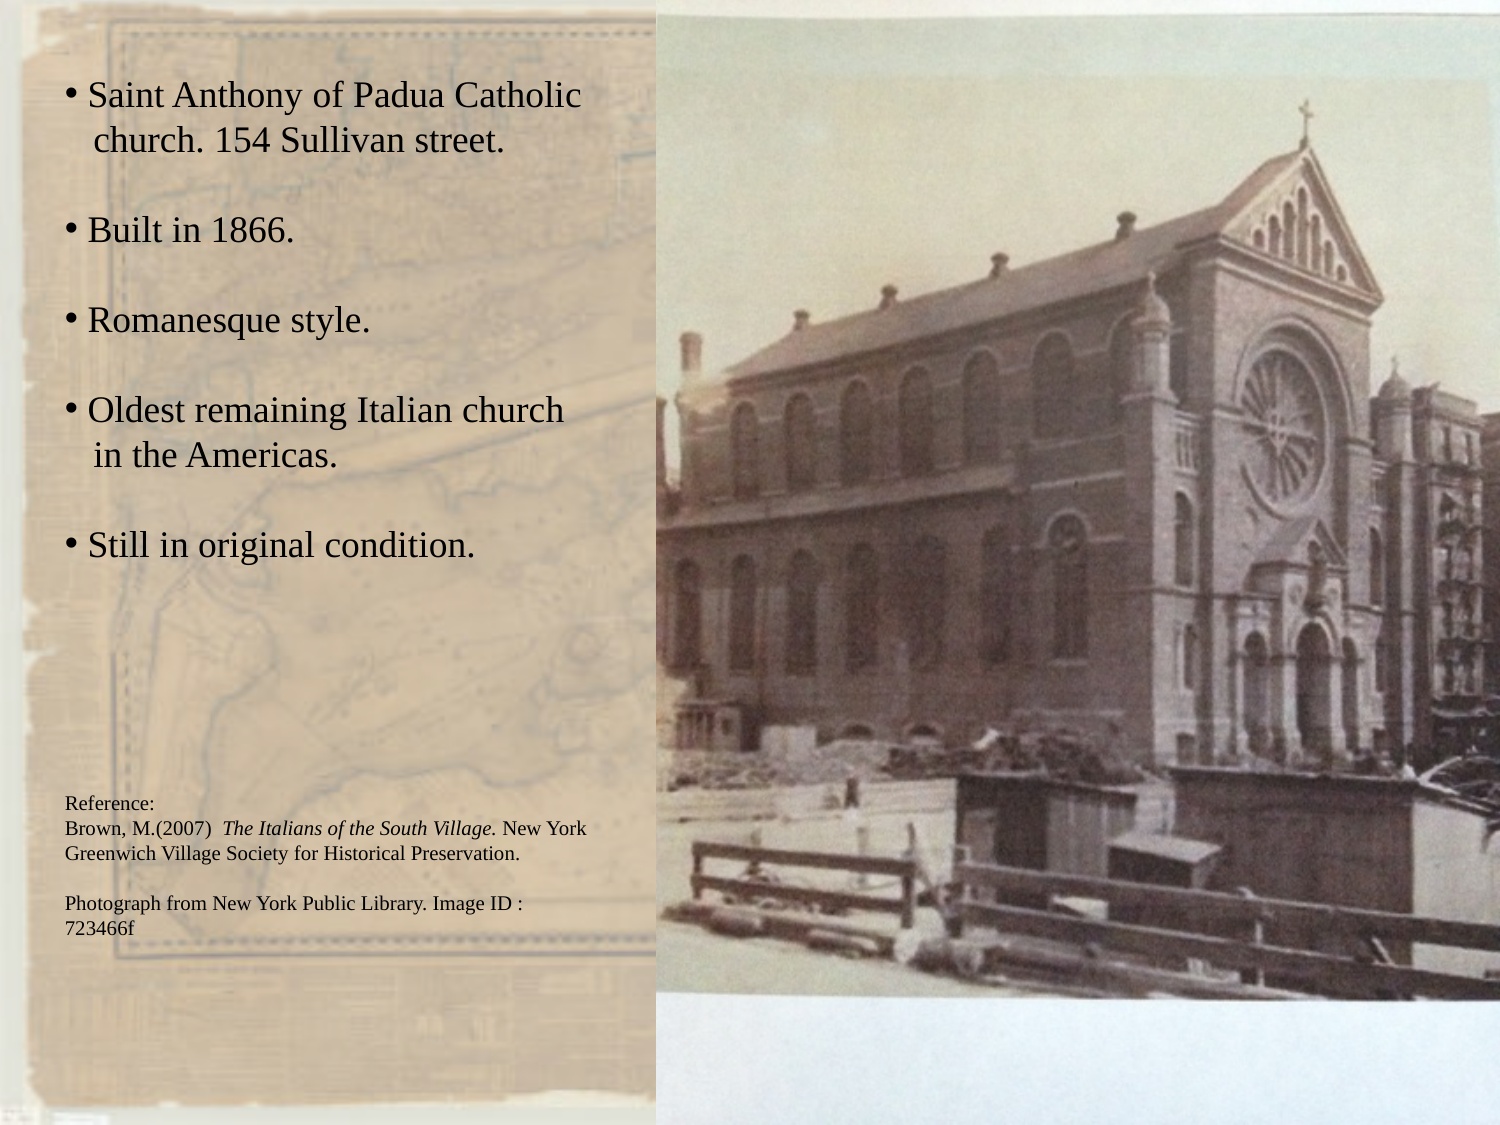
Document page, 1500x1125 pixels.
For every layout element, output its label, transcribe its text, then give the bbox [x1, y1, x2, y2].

picture [655, 0, 1500, 1125]
text_box Saint Anthony of Padua Catholic church. 154 Sullivan street. Built in 1866. Romanesque style. Oldest remaining Italian church in the Americas. Still in original condition. Reference: Brown, M.(2007) The Italians of the South Village. New York Greenwich Village Society for Historical Preservation. Photograph from New York Public Library. Image ID : 723466f [50, 62, 625, 948]
